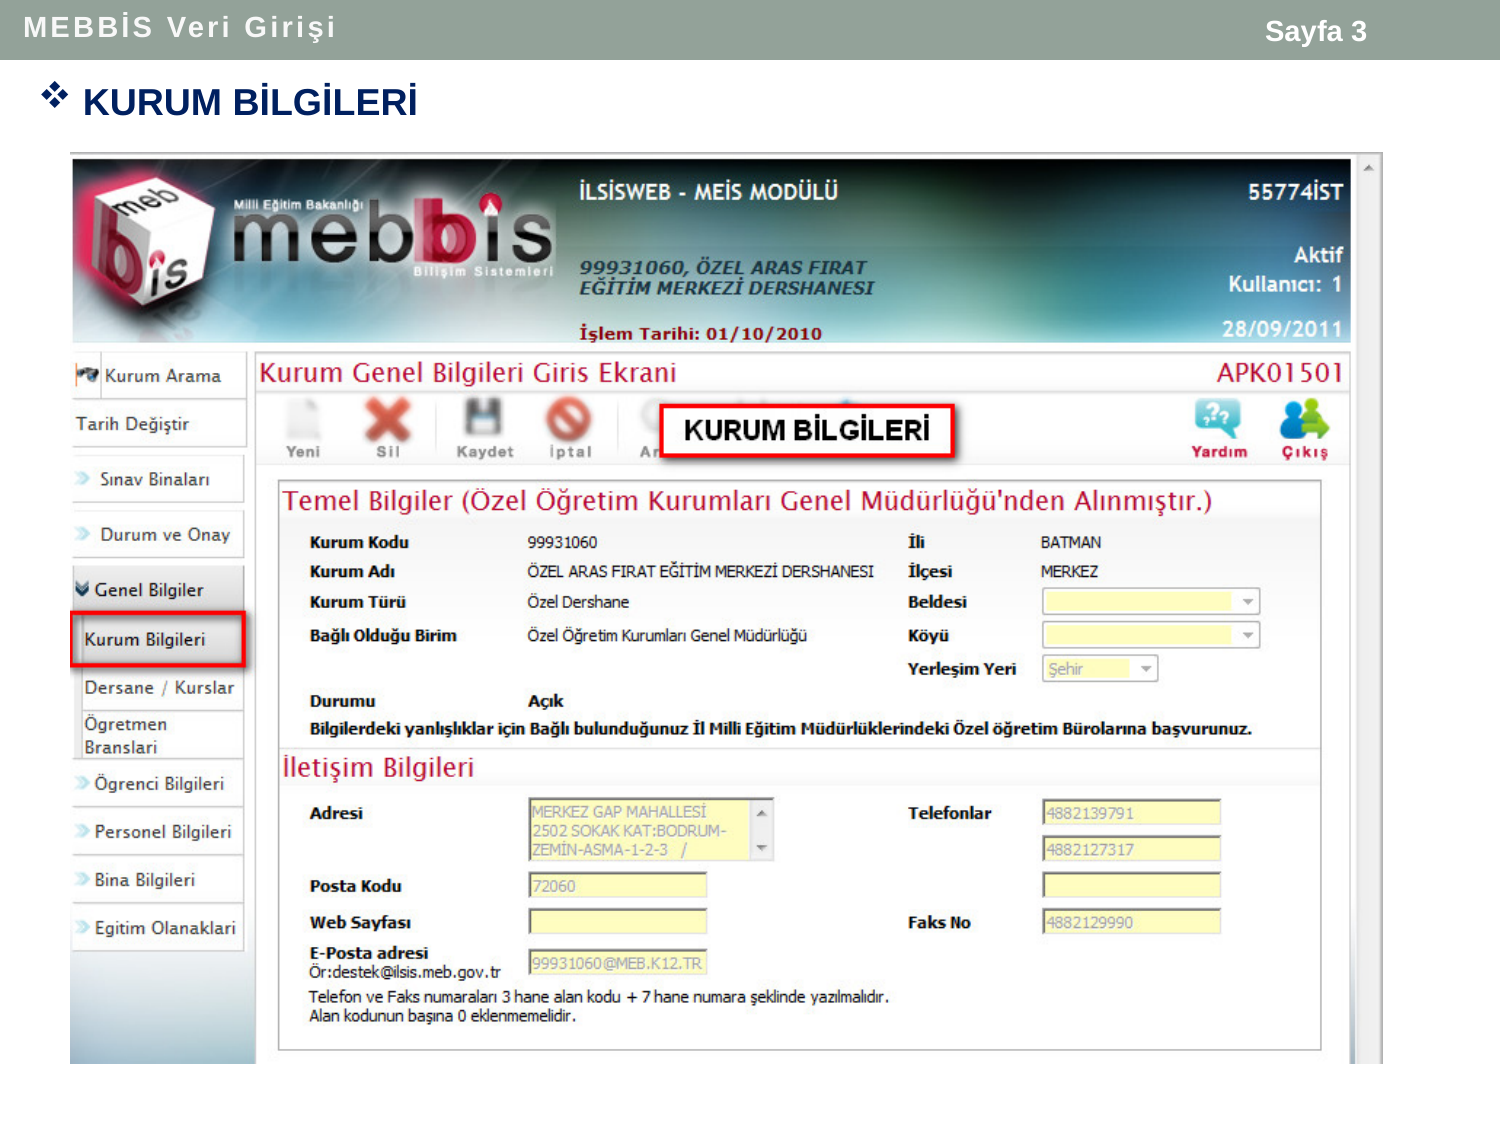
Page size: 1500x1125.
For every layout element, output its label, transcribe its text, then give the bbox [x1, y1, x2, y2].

text_box KURUM BİLGİLERİ [23, 70, 493, 130]
text_box MEBBİS Veri Girişi [8, 0, 351, 51]
slide_number Sayfa 3 [1250, 3, 1425, 57]
picture [70, 152, 1384, 1064]
